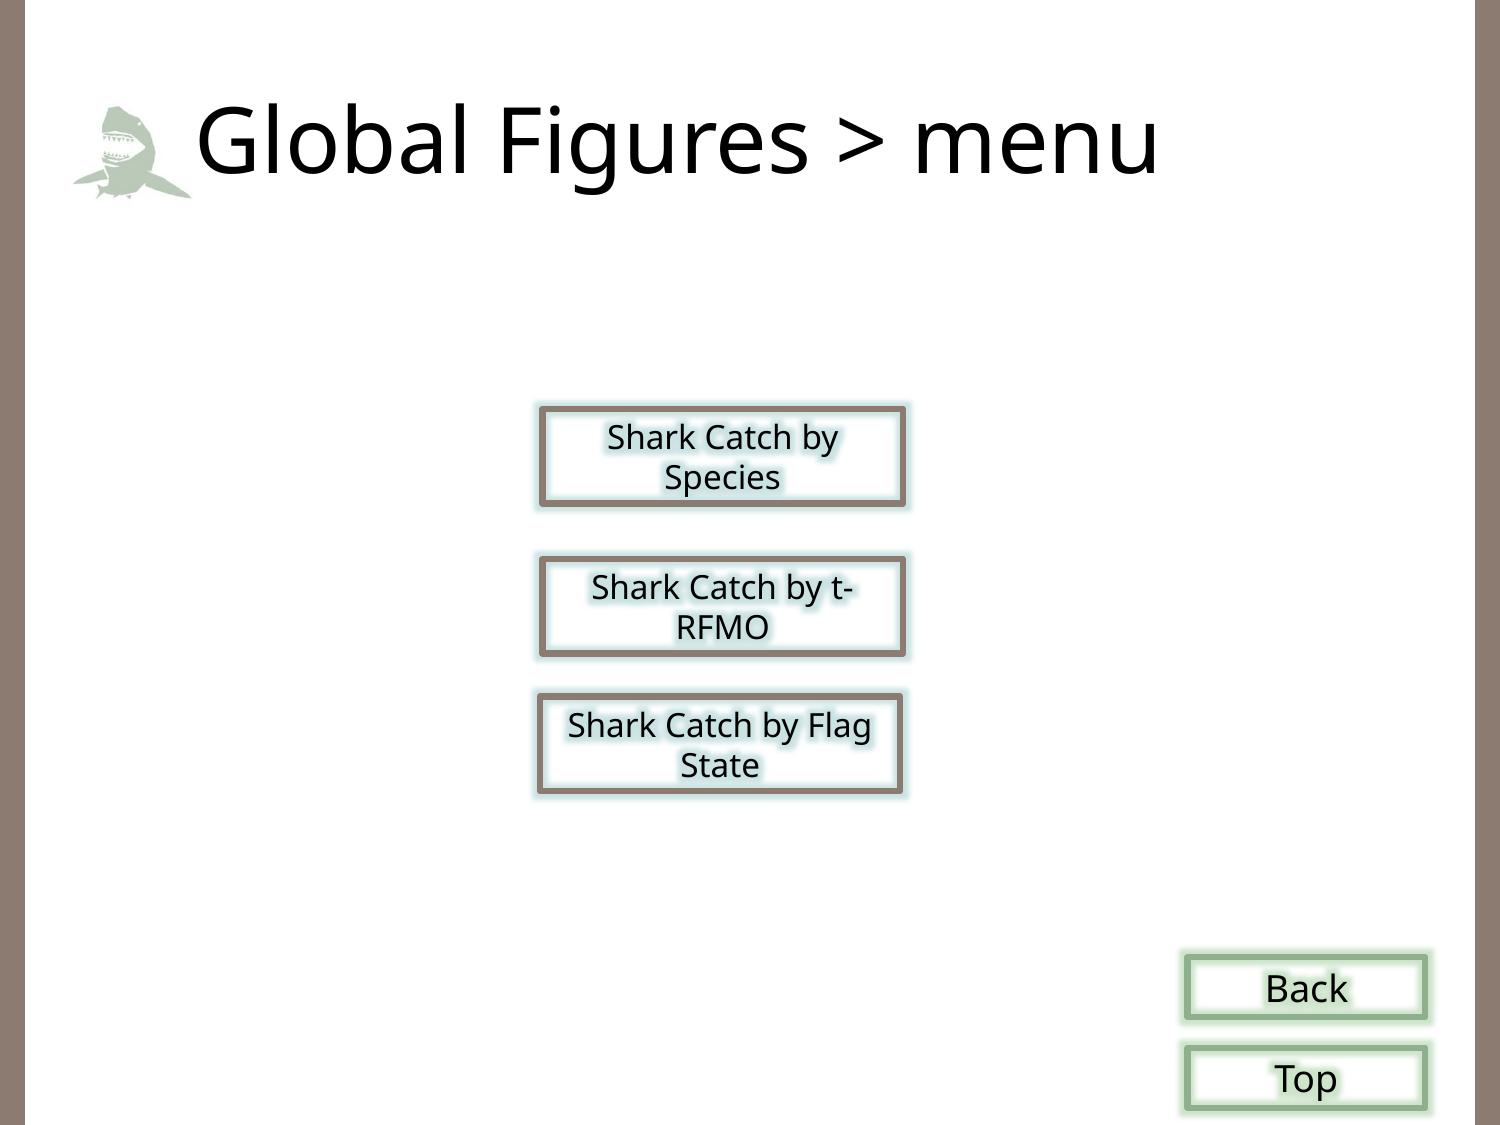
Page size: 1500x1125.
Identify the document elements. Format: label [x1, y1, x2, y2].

text_box [542, 408, 903, 504]
text_box [542, 558, 903, 654]
text_box [1187, 1048, 1426, 1108]
text_box [539, 696, 901, 791]
text_box [1473, 0, 1500, 1125]
text_box [1187, 957, 1426, 1017]
title [165, 42, 1193, 231]
text_box [0, 0, 27, 1125]
text_box [41, 98, 195, 212]
